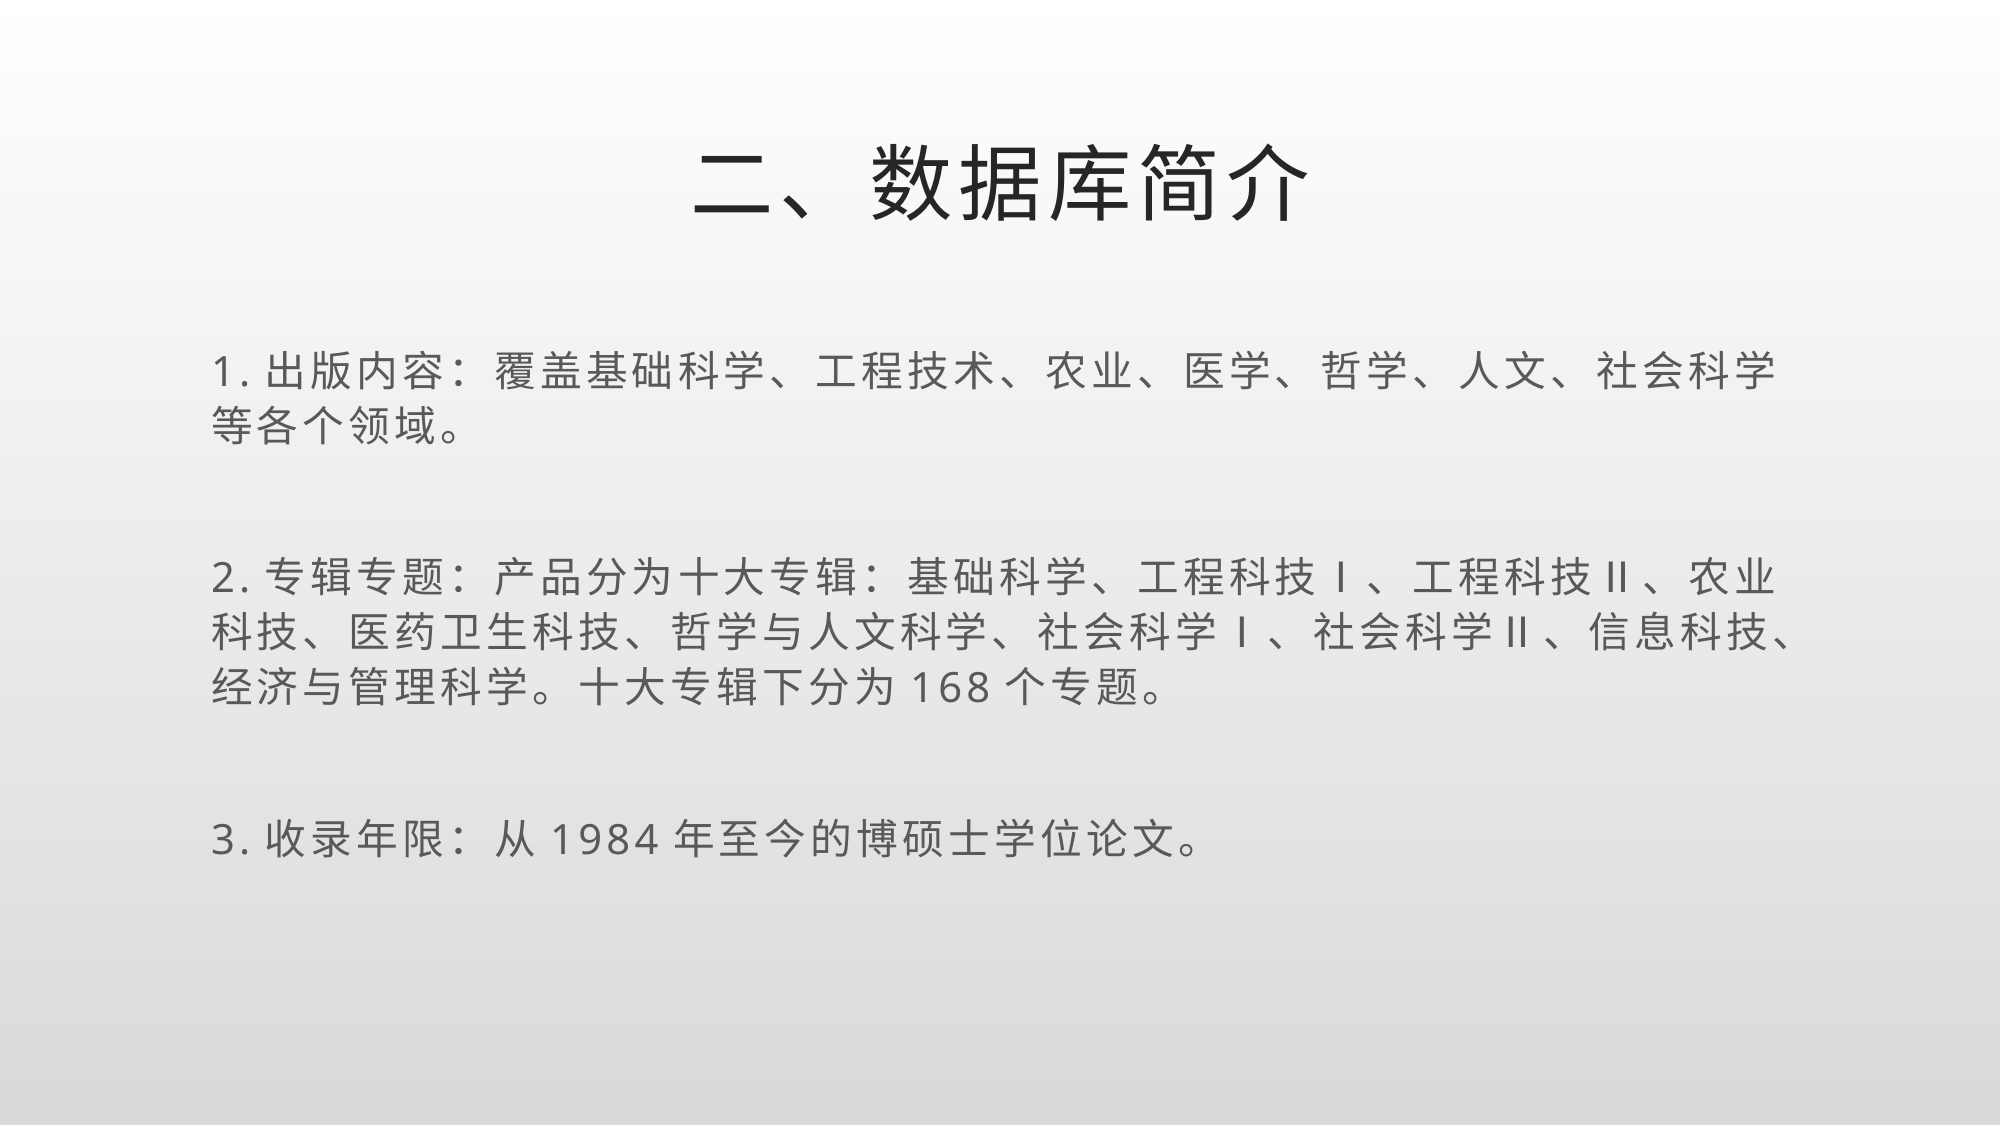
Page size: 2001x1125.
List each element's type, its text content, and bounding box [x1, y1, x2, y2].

title 二、数据库简介 [196, 79, 1805, 239]
subtitle 1.出版内容：覆盖基础科学、工程技术、农业、医学、哲学、人文、社会科学等各个领域。 2.专辑专题：产品分为十大专辑：基础科学、工程科技Ⅰ、工程科技Ⅱ、农业科技、医药卫生科技、哲学与人文科学、社会科学Ⅰ、社会科学Ⅱ、信息科技、经济与管理科学。十大专辑下分为168个专题。 3.收录年限：从1984年至今的博硕士学位论文。 [196, 331, 1804, 873]
